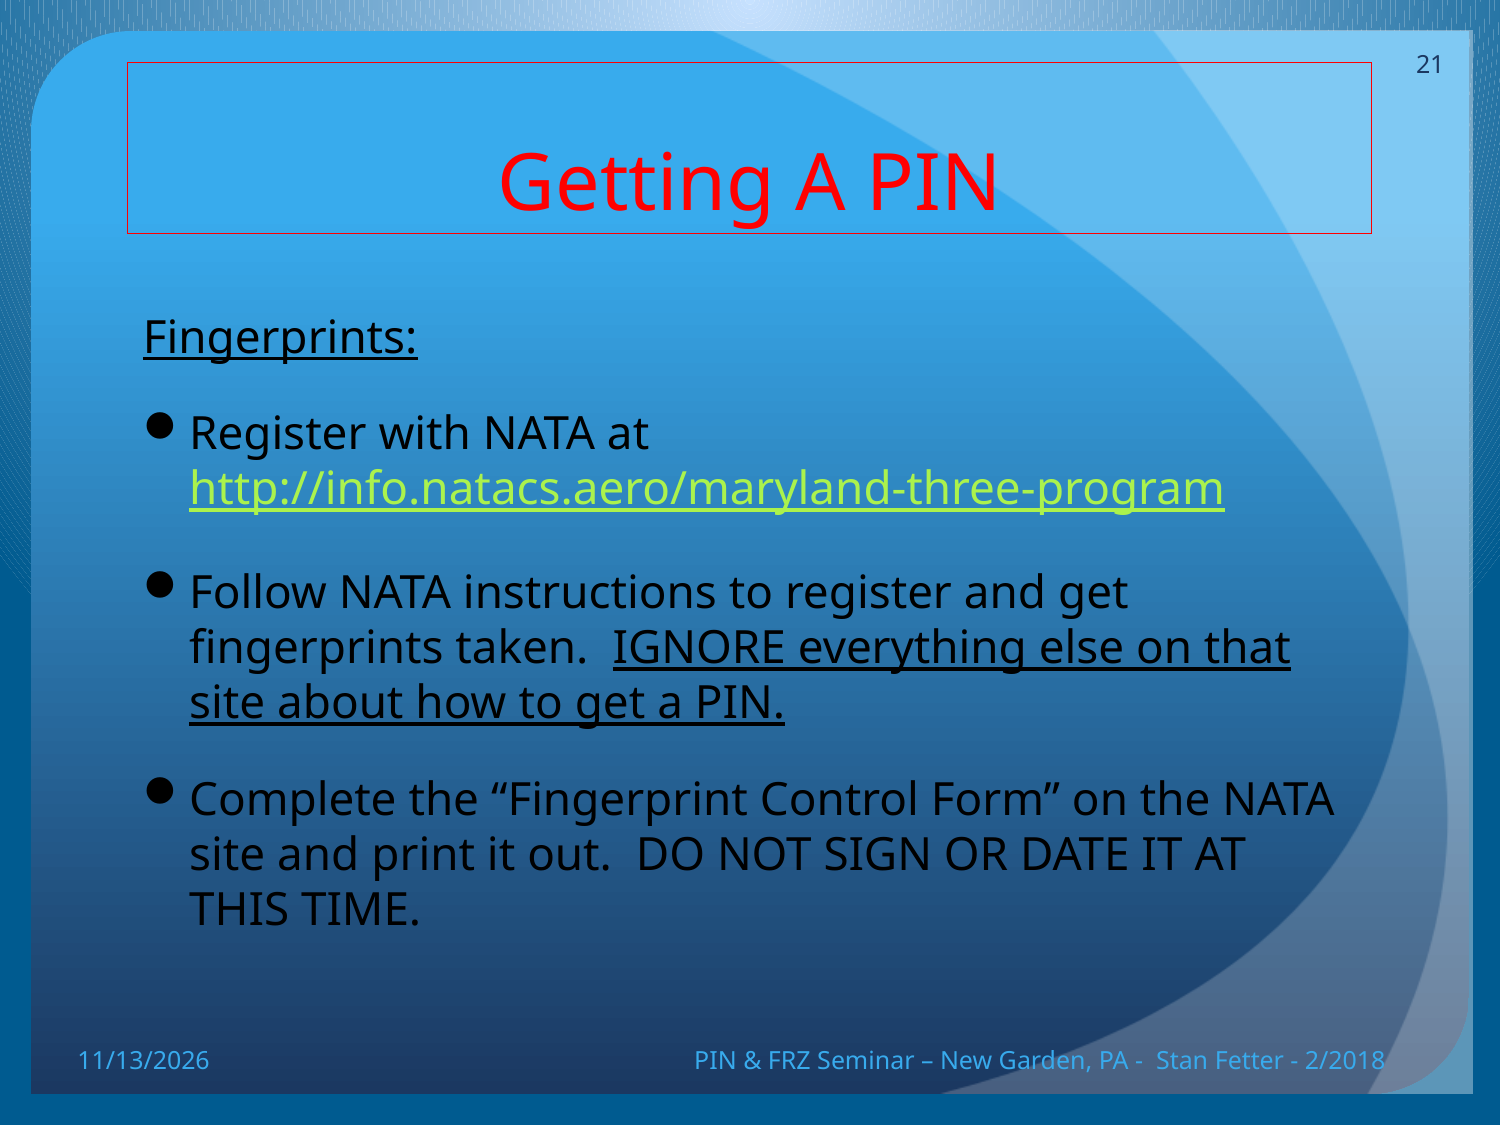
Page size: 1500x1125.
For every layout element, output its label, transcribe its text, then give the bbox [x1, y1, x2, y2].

picture [24, 30, 1473, 1094]
title Getting A PIN [127, 62, 1372, 234]
footer PIN & FRZ Seminar – New Garden, PA - Stan Fetter - 2/2018 [542, 1031, 1402, 1092]
slide_number 21 [1378, 36, 1460, 96]
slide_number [62, 1031, 373, 1092]
list Fingerprints: Register with NATA at http://info.natacs.aero/maryland-three-program Follow NATA instructions to register and get fingerprints taken. IGNORE everything else on that site about how to get a PIN. Complete the “Fingerprint Control Form” on the NATA site and print it out. DO NOT SIGN OR DATE IT AT THIS TIME. [127, 299, 1372, 991]
